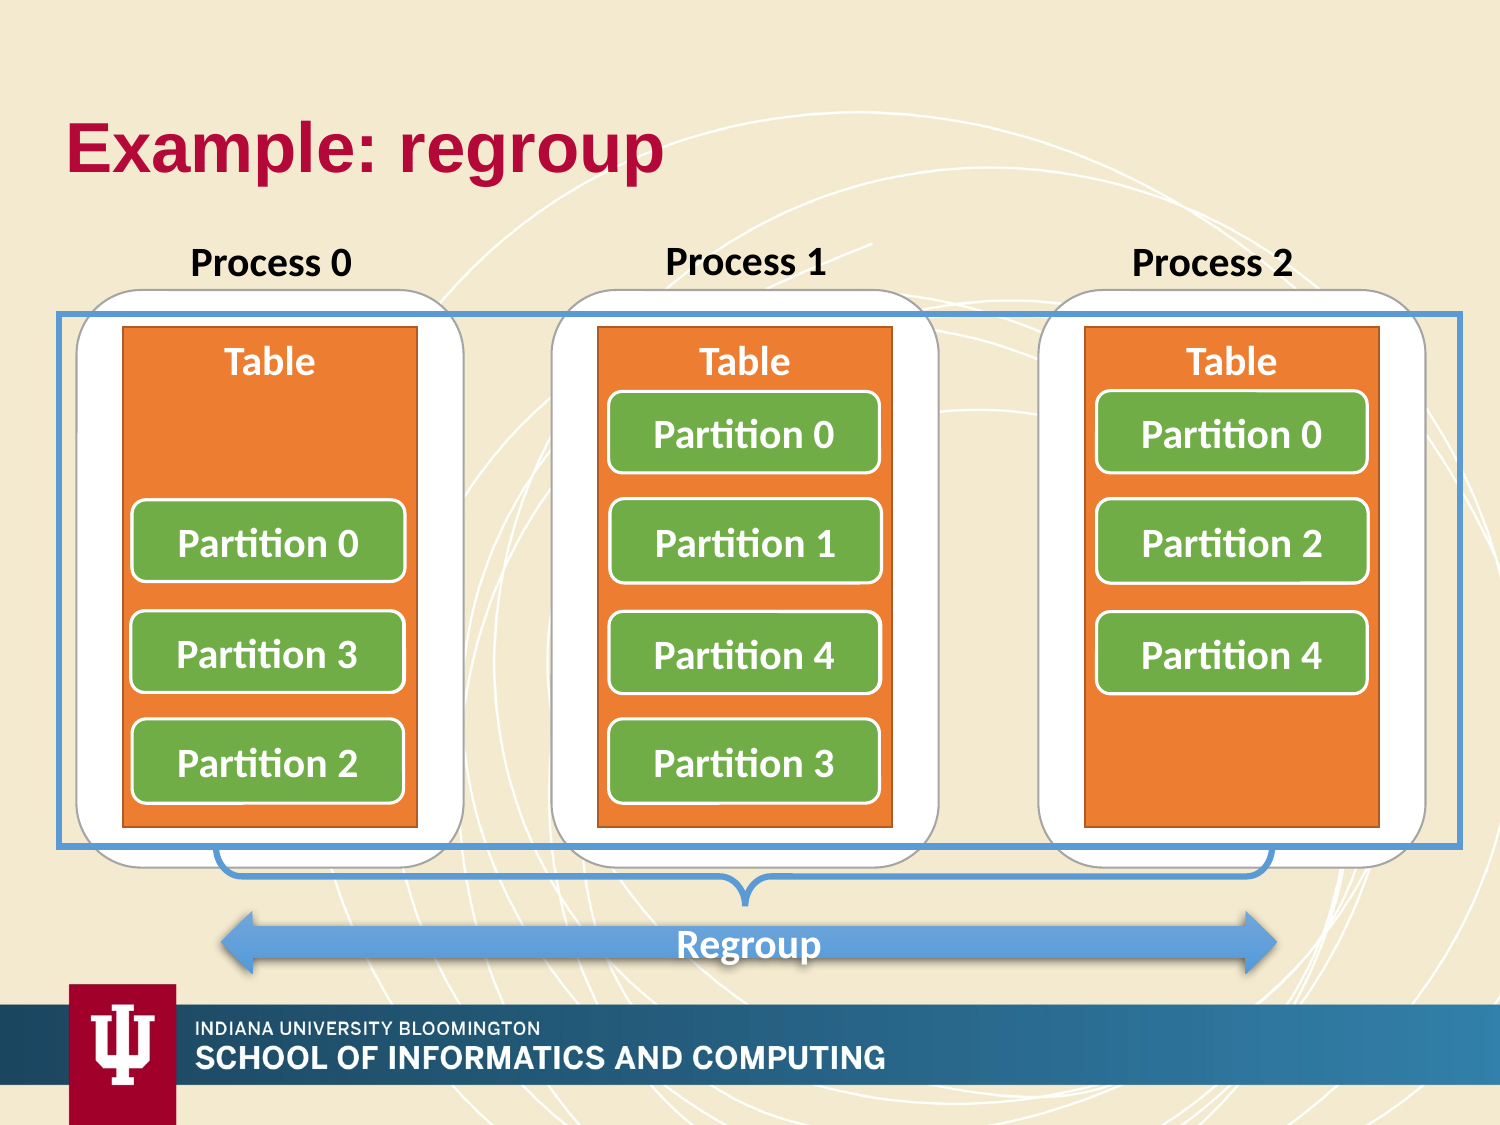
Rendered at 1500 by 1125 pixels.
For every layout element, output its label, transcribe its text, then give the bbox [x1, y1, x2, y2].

text_box [566, 289, 924, 313]
text_box Partition 4 [608, 611, 880, 694]
text_box Process 2 [1117, 226, 1346, 292]
text_box [58, 313, 1460, 847]
text_box Process 0 [175, 226, 405, 292]
text_box Partition 2 [132, 718, 404, 804]
text_box [215, 846, 1273, 907]
text_box Partition 3 [130, 610, 404, 693]
text_box [93, 847, 222, 868]
text_box [91, 289, 449, 313]
text_box [1266, 847, 1409, 868]
text_box Process 1 [650, 226, 880, 291]
text_box Regroup [220, 910, 1278, 974]
title Example: regroup [50, 50, 1425, 238]
text_box Partition 0 [132, 499, 406, 582]
text_box [1053, 289, 1411, 313]
text_box Partition 0 [608, 391, 880, 473]
text_box Partition 1 [610, 498, 882, 583]
text_box Partition 4 [1096, 611, 1368, 694]
picture [0, 0, 1500, 1125]
text_box Partition 2 [1096, 498, 1369, 584]
